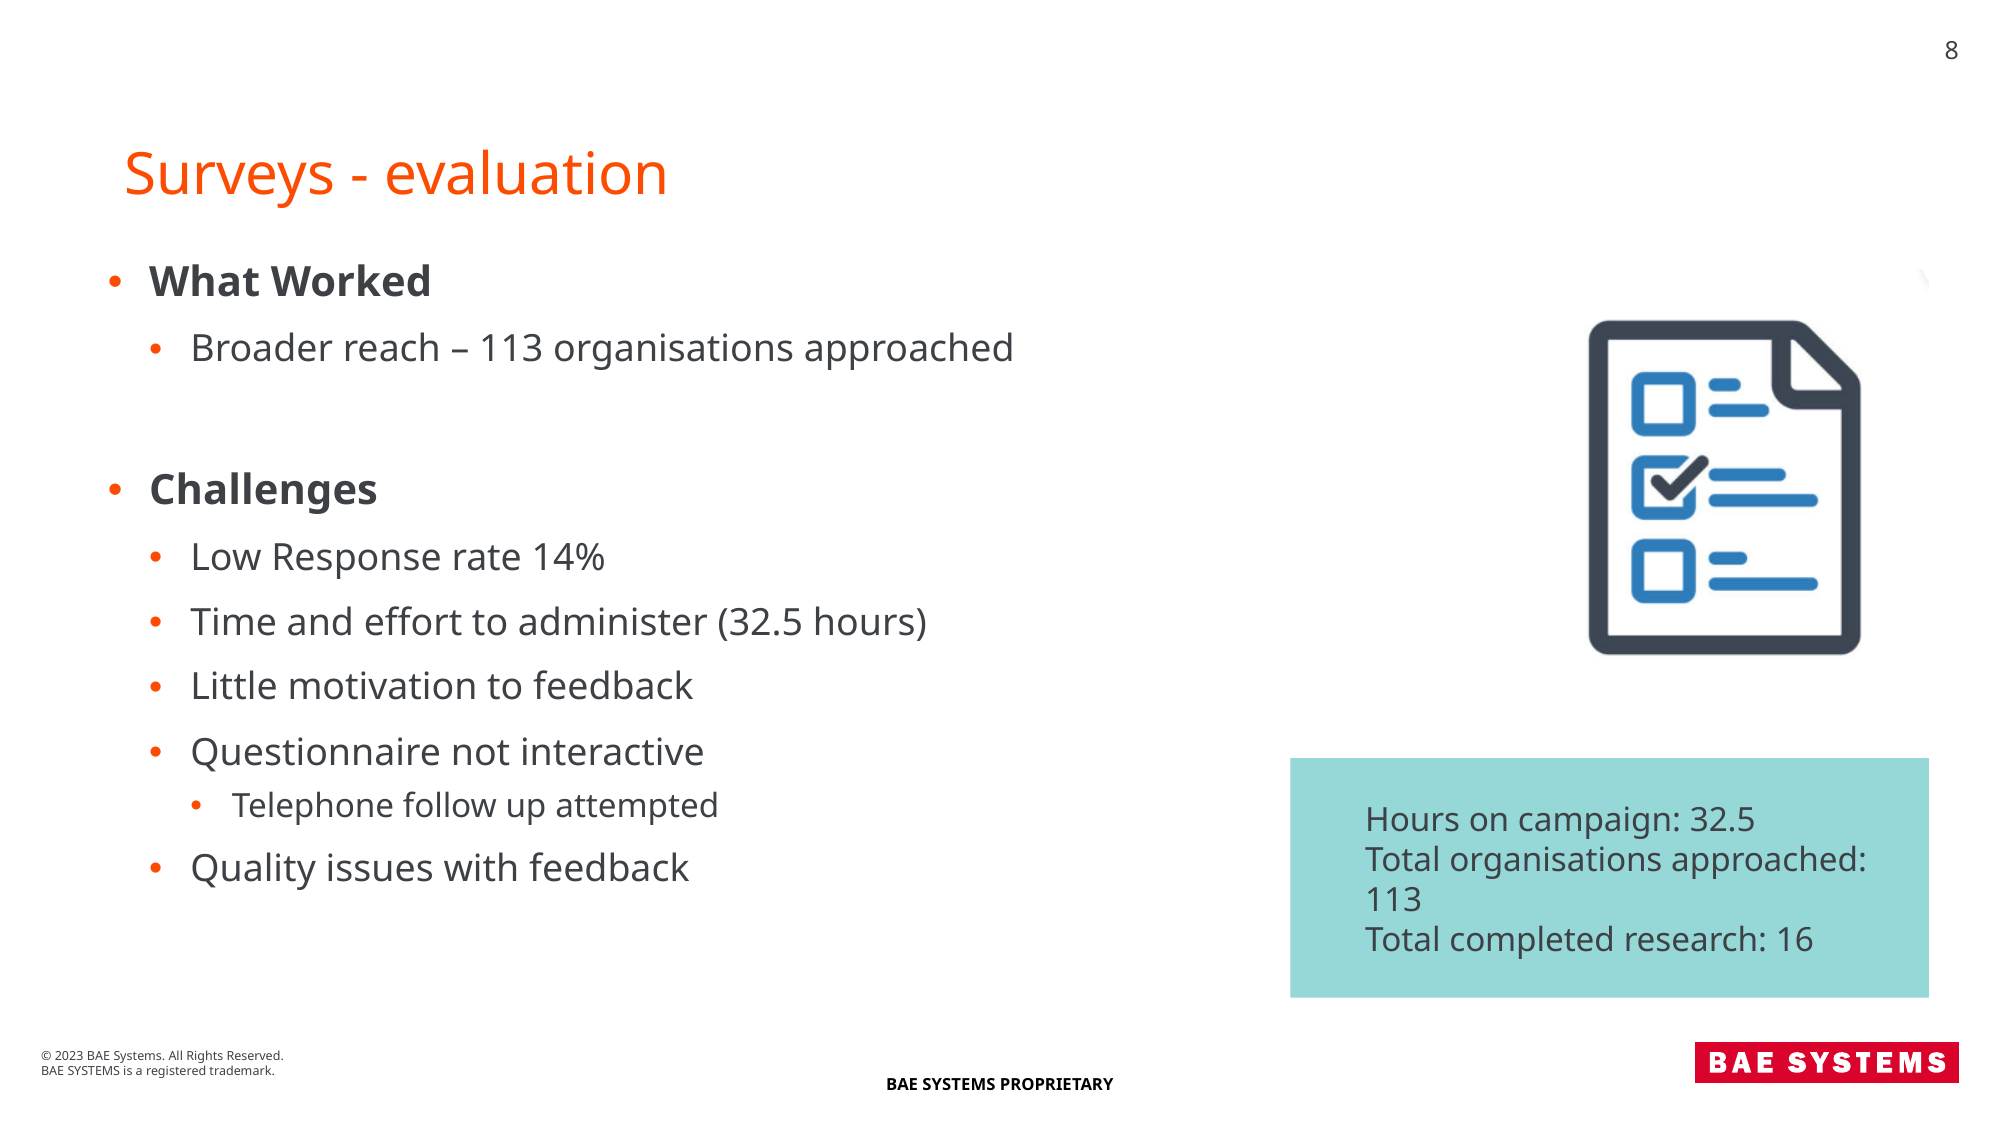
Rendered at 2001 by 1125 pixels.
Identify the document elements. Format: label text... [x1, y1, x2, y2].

title Surveys - evaluation [124, 72, 1959, 208]
picture [1502, 269, 1929, 704]
text_box Hours on campaign: 32.5 Total organisations approached: 113 Total completed research: 16 [1290, 758, 1929, 998]
list What Worked Broader reach – 113 organisations approached Challenges Low Response rate 14% Time and effort to administer (32.5 hours) Little motivation to feedback Questionnaire not interactive Telephone follow up attempted Quality issues with feedback [107, 256, 1943, 920]
slide_number 8 [1899, 41, 1959, 62]
